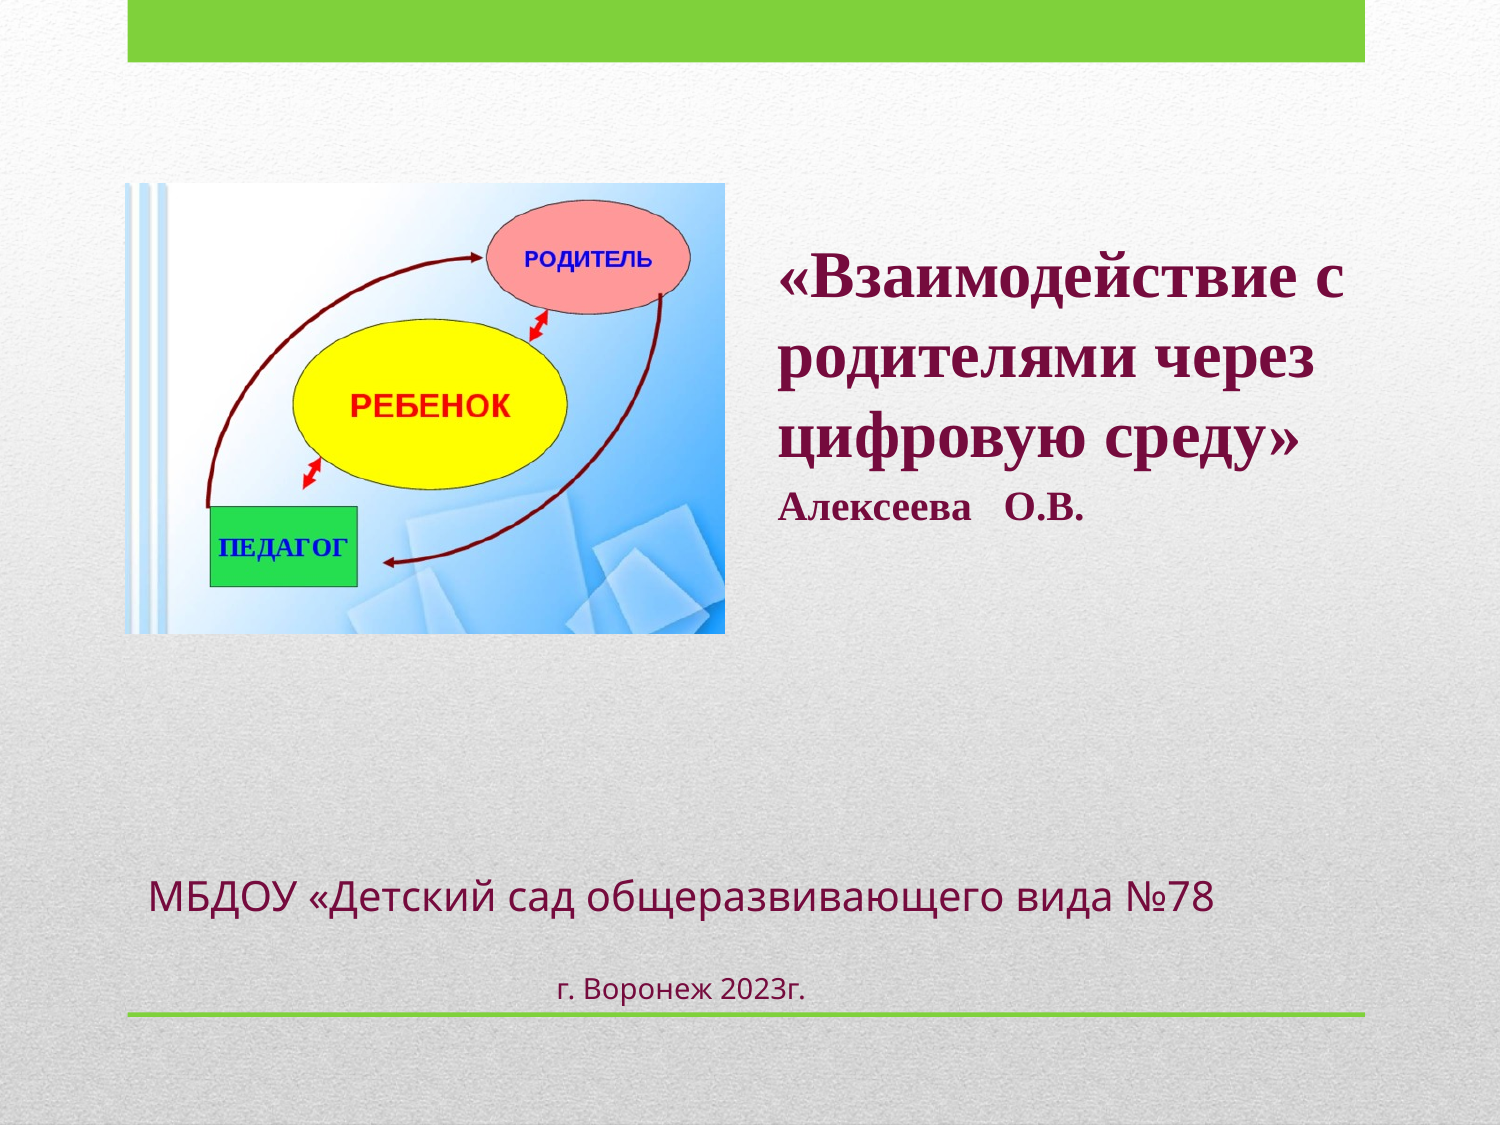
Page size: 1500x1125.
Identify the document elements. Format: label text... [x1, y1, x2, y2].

title МБДОУ «Детский сад общеразвивающего вида №78 г. Воронеж 2023г. [125, 750, 1238, 1013]
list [124, 183, 726, 635]
list «Взаимодействие с родителями через цифровую среду» Алексеева О.В. [762, 99, 1363, 718]
